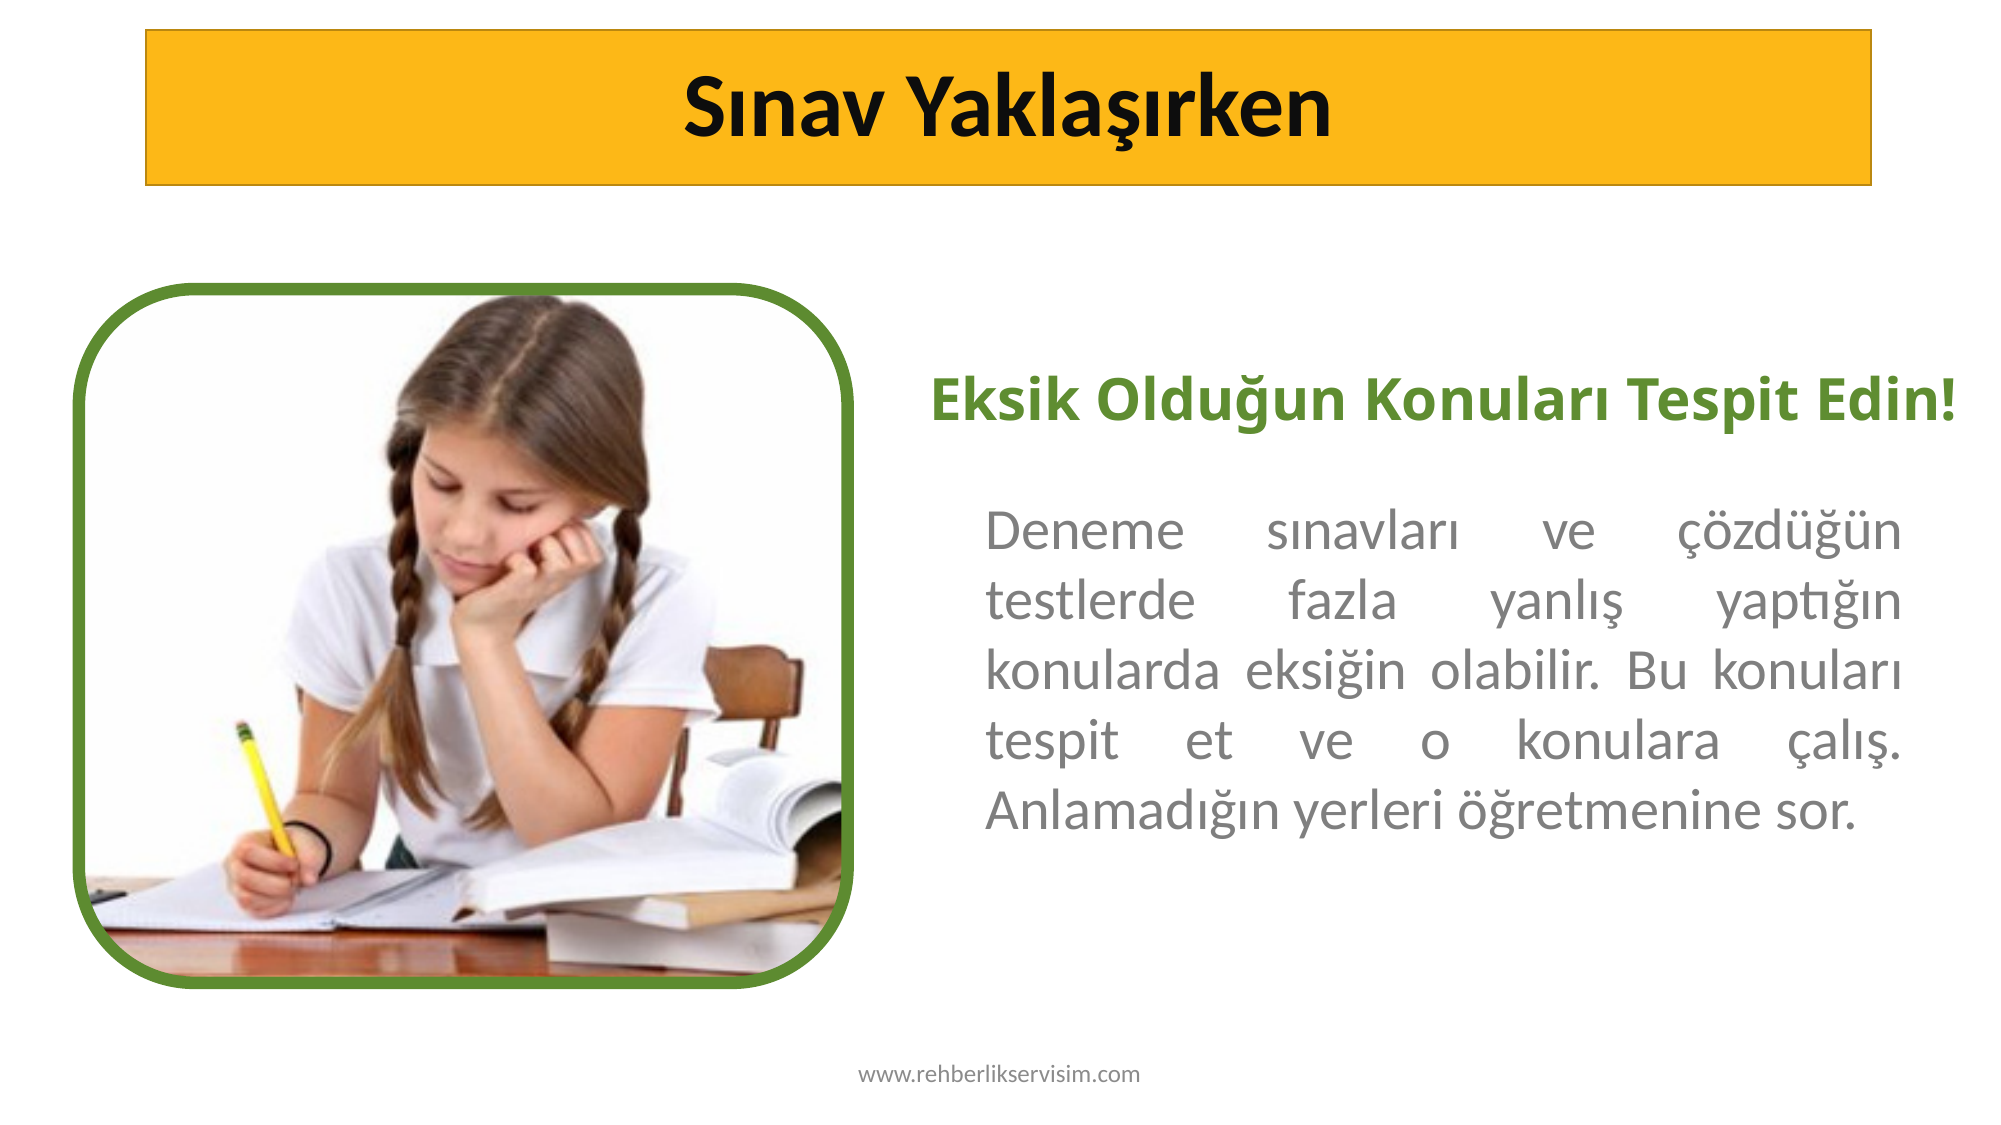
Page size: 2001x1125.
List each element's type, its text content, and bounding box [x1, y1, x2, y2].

text_box Eksik Olduğun Konuları Tespit Edin! [914, 354, 1979, 440]
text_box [64, 864, 139, 939]
text_box Deneme sınavları ve çözdüğün testlerde fazla yanlış yaptığın konularda eksiğin olabilir. Bu konuları tespit et ve o konulara çalış. Anlamadığın yerleri öğretmenine sor. [970, 484, 1919, 849]
text_box [77, 288, 849, 984]
footer www.rehberlikservisim.com [662, 1042, 1338, 1103]
title Sınav Yaklaşırken [145, 29, 1872, 186]
